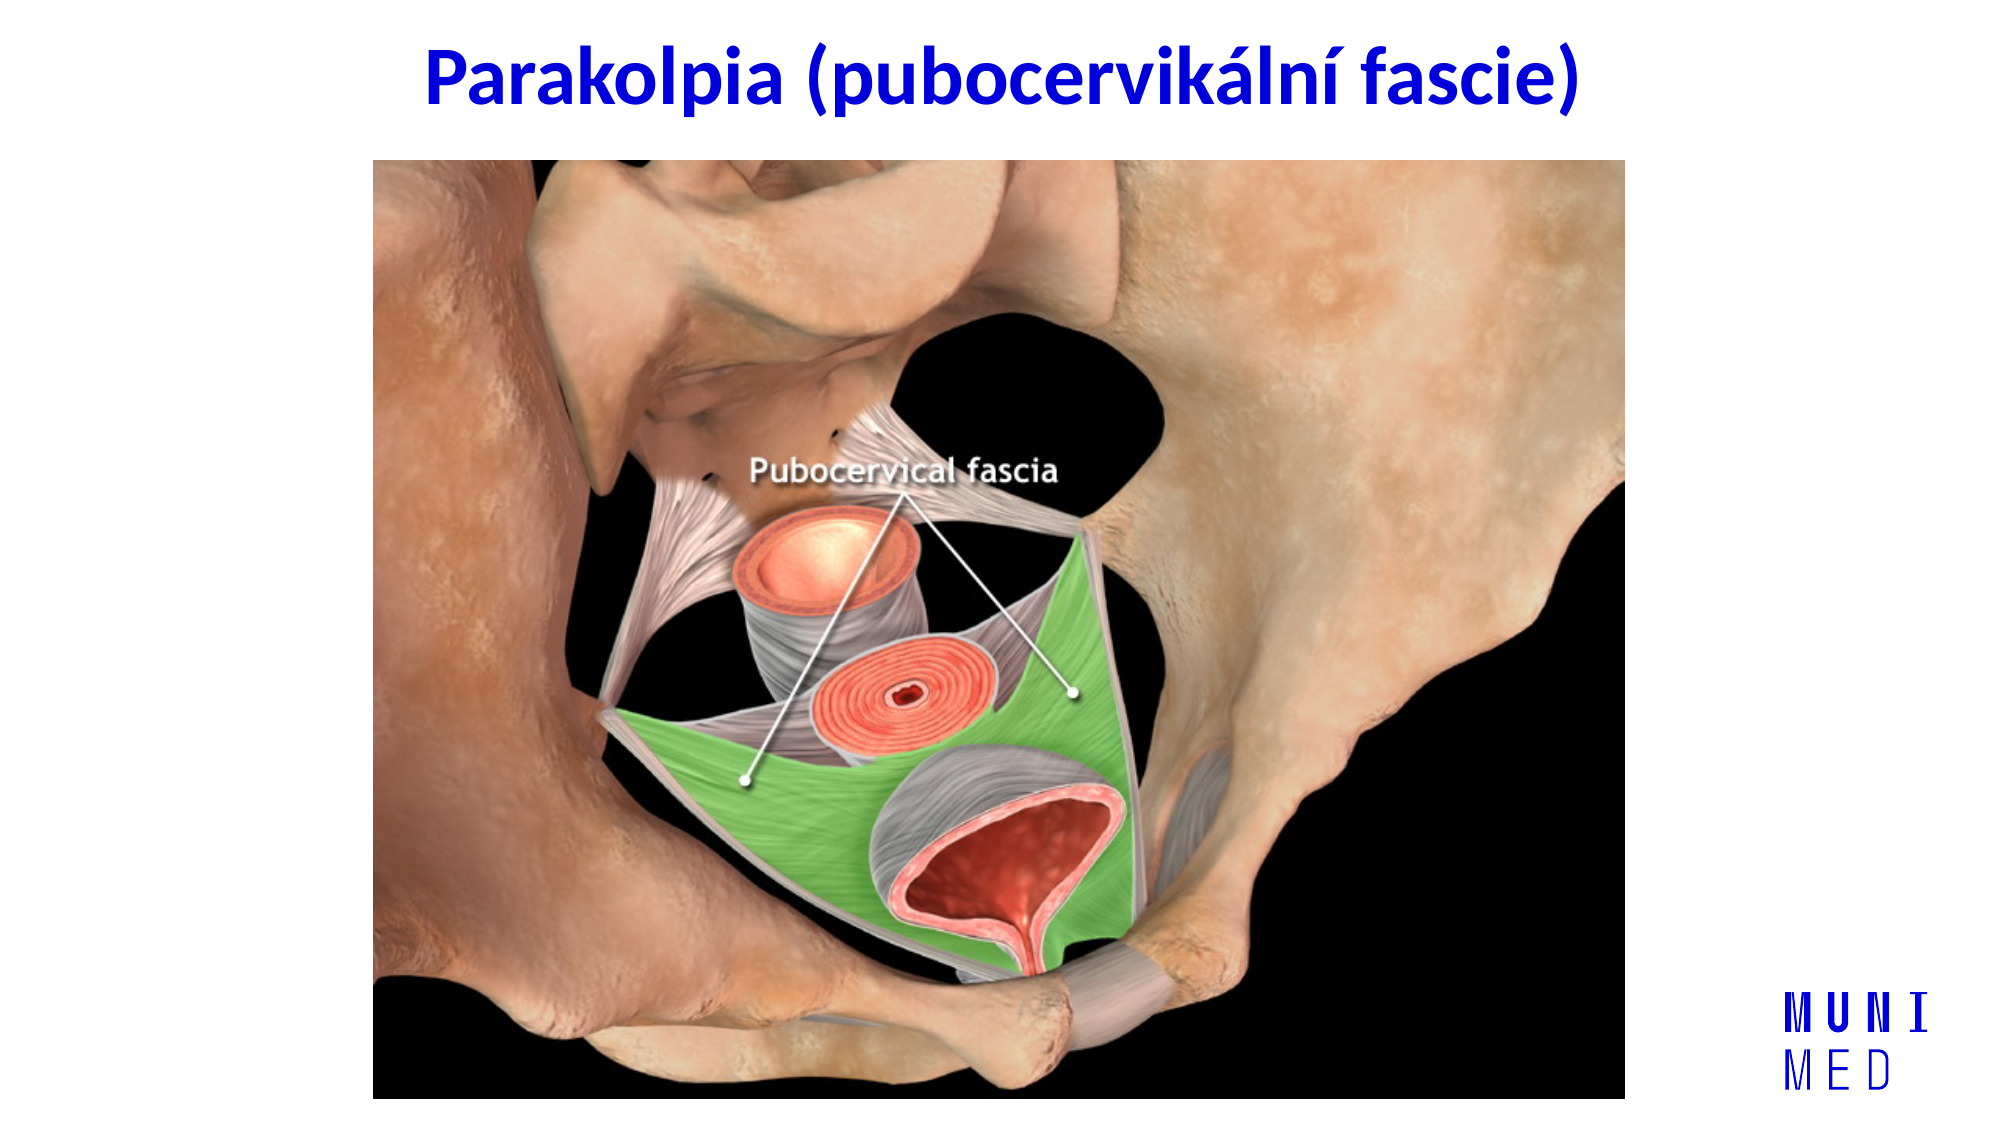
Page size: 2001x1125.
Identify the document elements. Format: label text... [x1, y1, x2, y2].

text_box Parakolpia (pubocervikální fascie) [3, 14, 2000, 130]
picture [373, 160, 1626, 1099]
